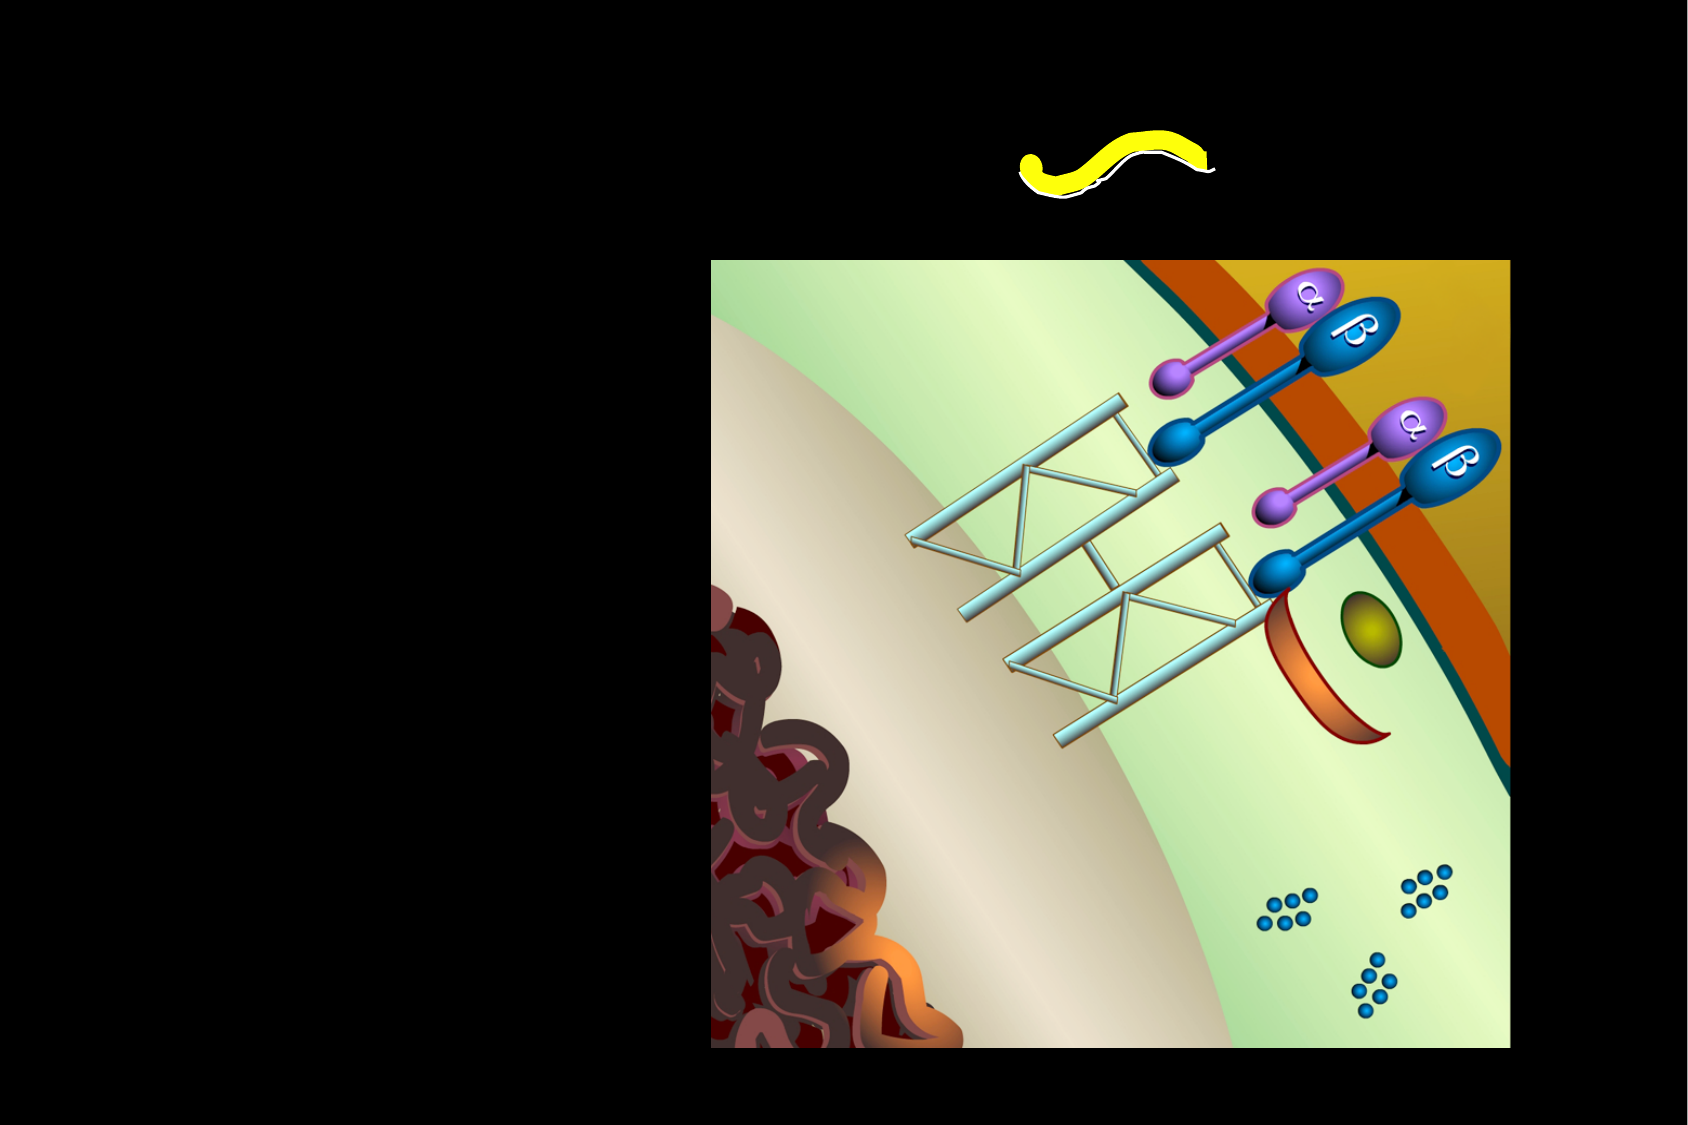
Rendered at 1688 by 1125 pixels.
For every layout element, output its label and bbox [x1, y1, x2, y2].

picture [711, 260, 1512, 1048]
text_box [1021, 139, 1209, 215]
